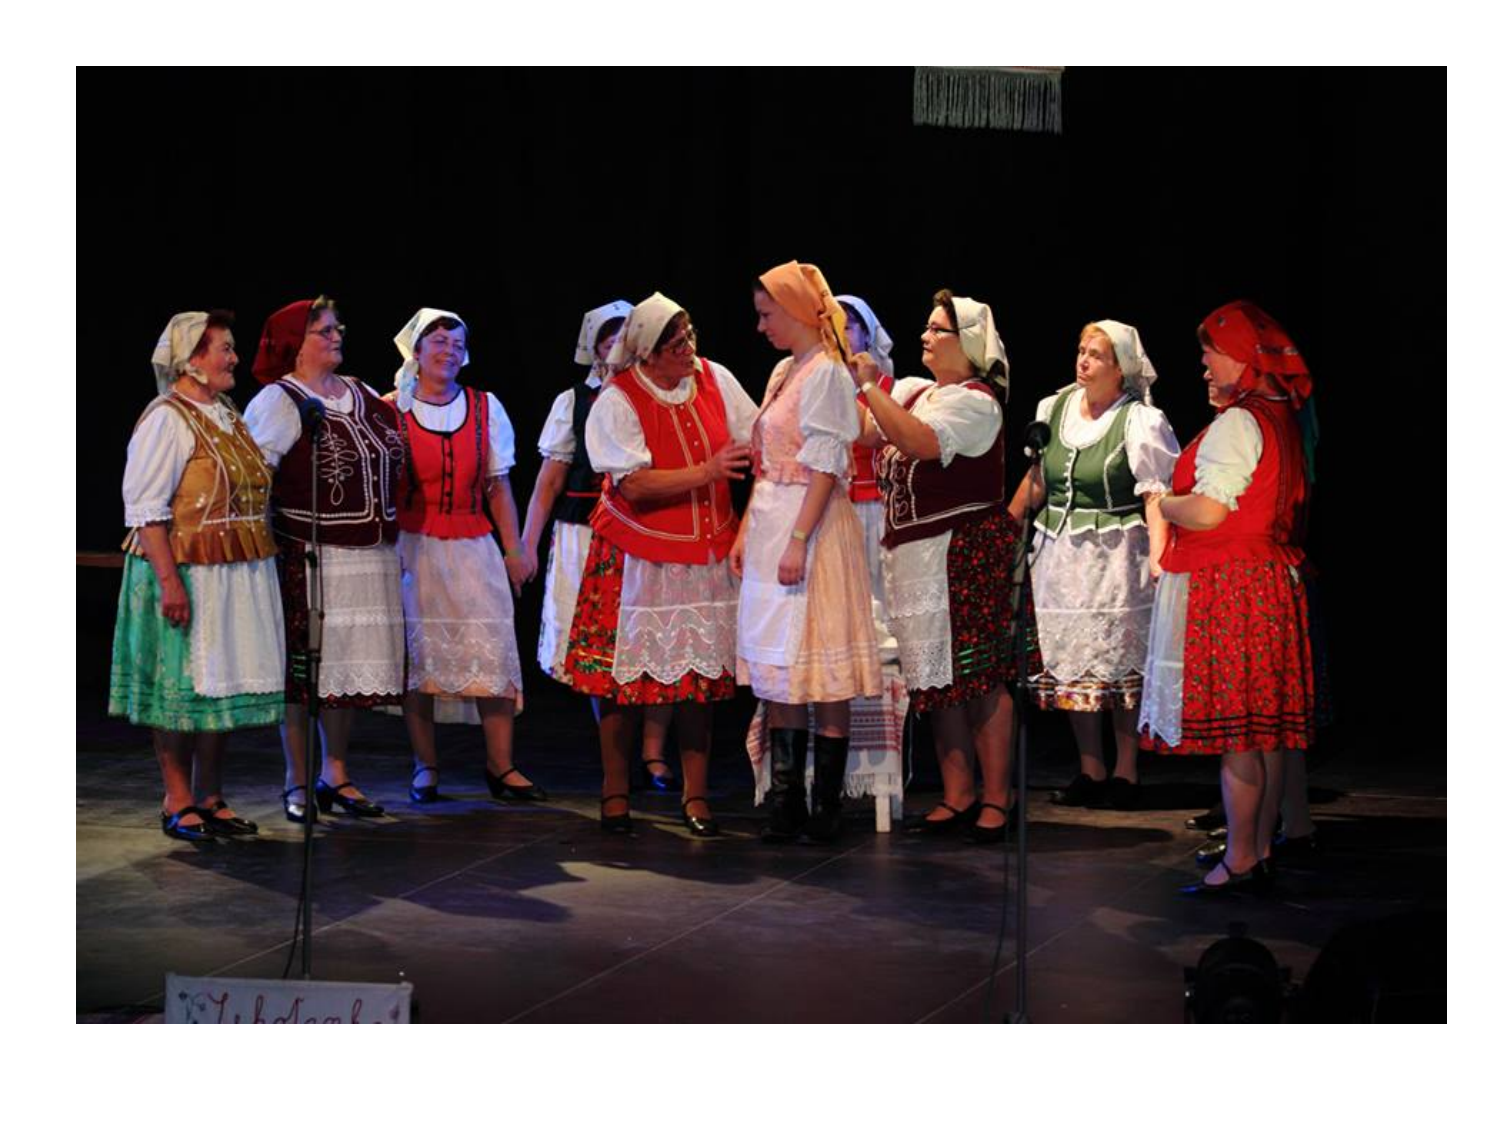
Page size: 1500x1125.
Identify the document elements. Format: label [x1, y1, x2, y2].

picture [76, 66, 1448, 1024]
